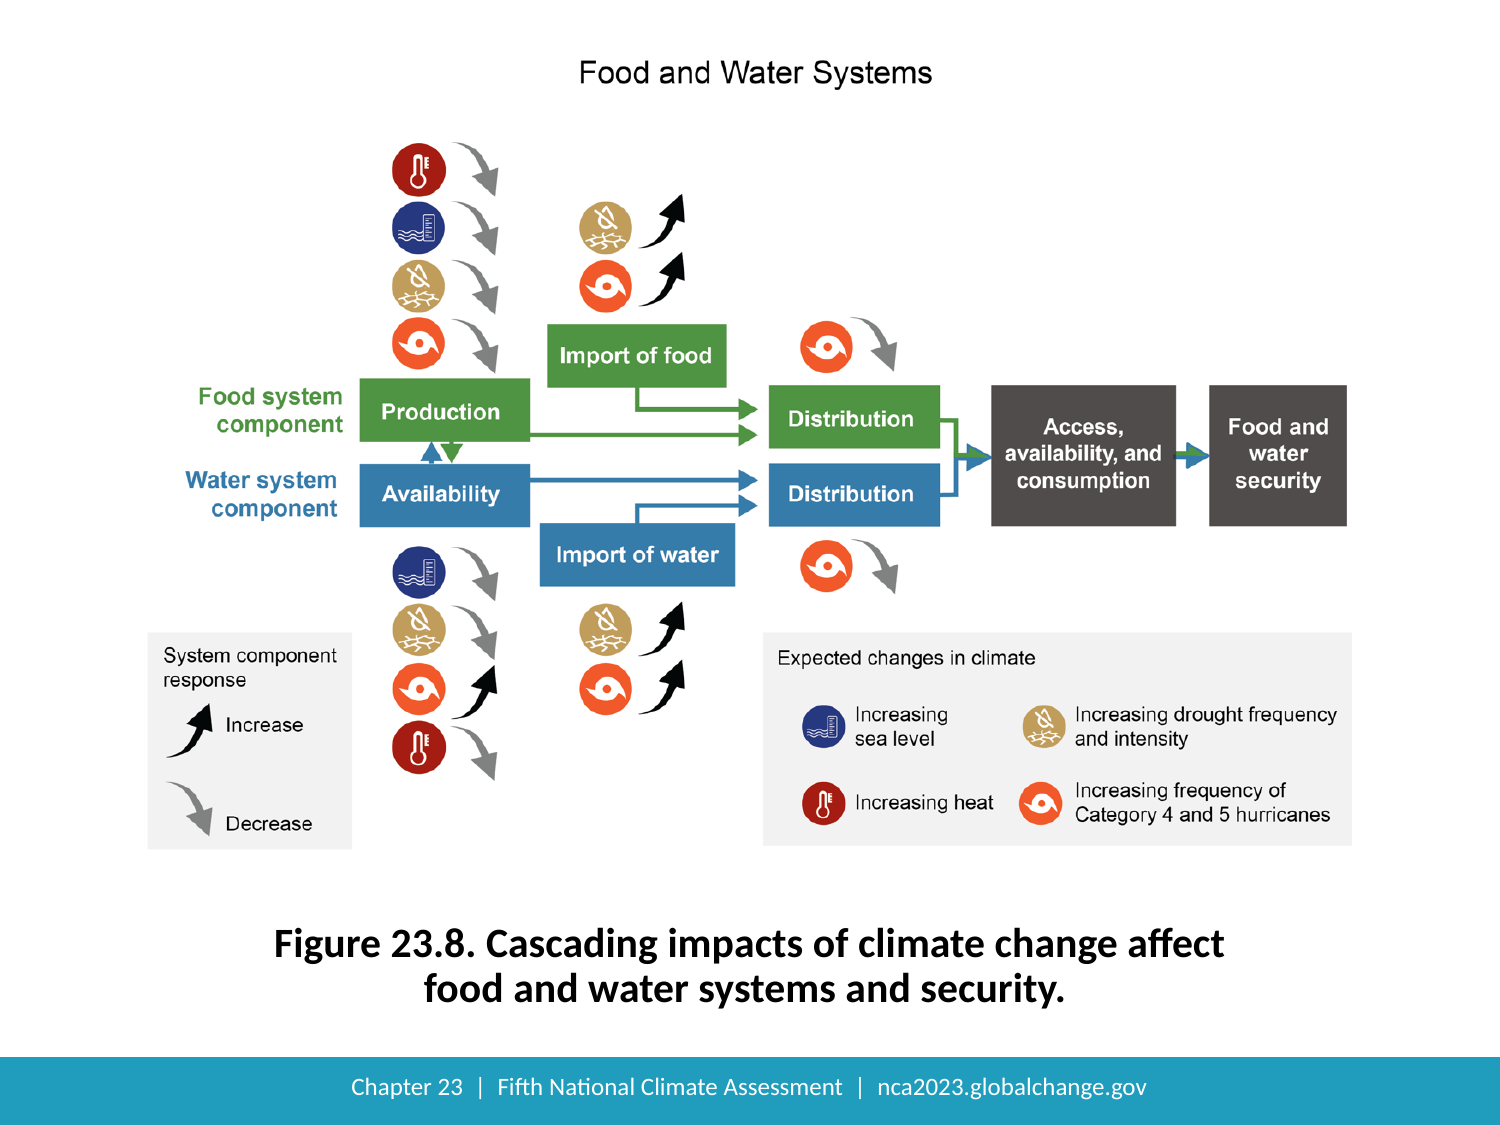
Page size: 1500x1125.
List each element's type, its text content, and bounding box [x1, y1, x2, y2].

title Figure 23.8. Cascading impacts of climate change affect food and water systems and security. [234, 938, 1266, 1020]
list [143, 37, 1357, 864]
